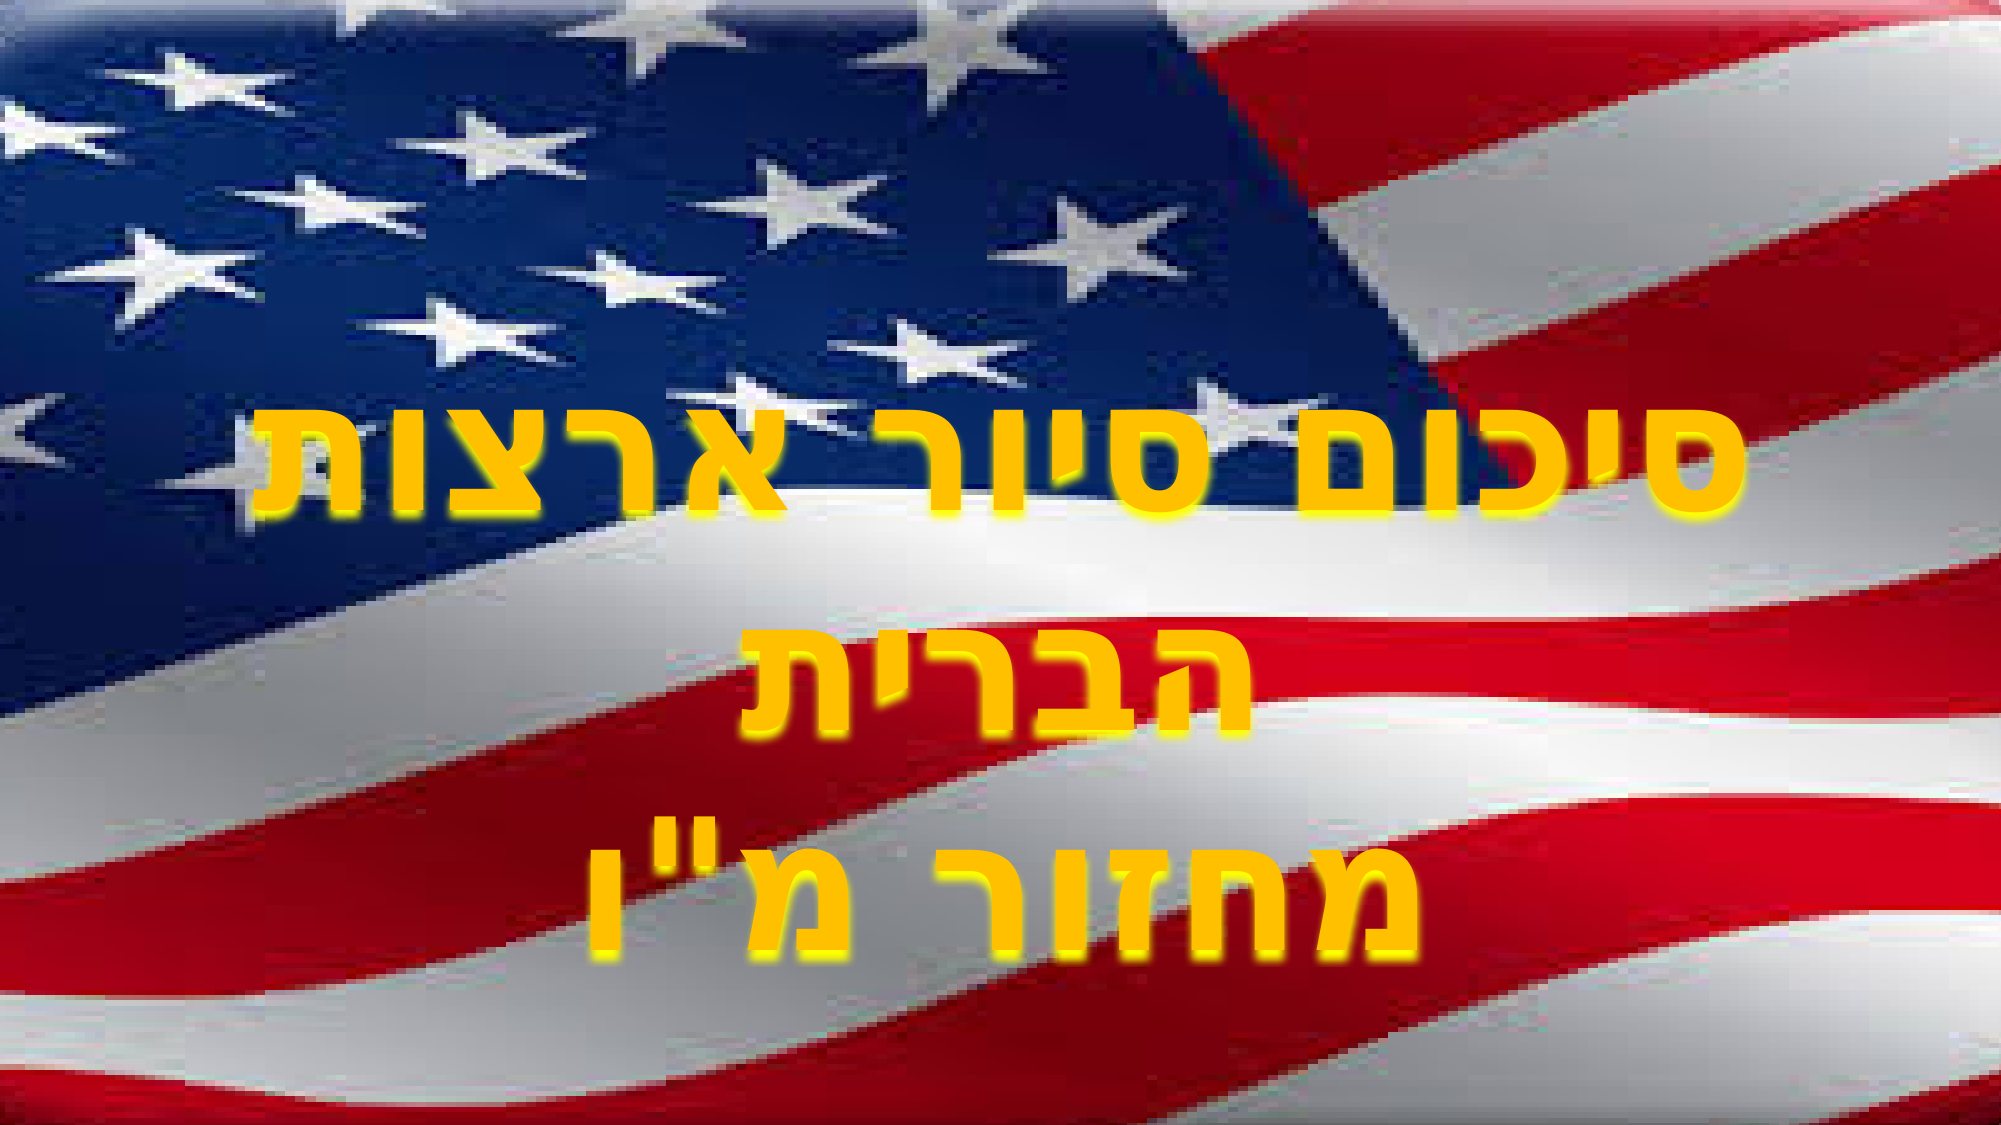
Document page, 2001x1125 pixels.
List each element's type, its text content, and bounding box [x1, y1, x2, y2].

text_box [0, 0, 2000, 1125]
text_box סיכום סיור ארצות הברית מחזור מ"ו [87, 319, 1926, 803]
